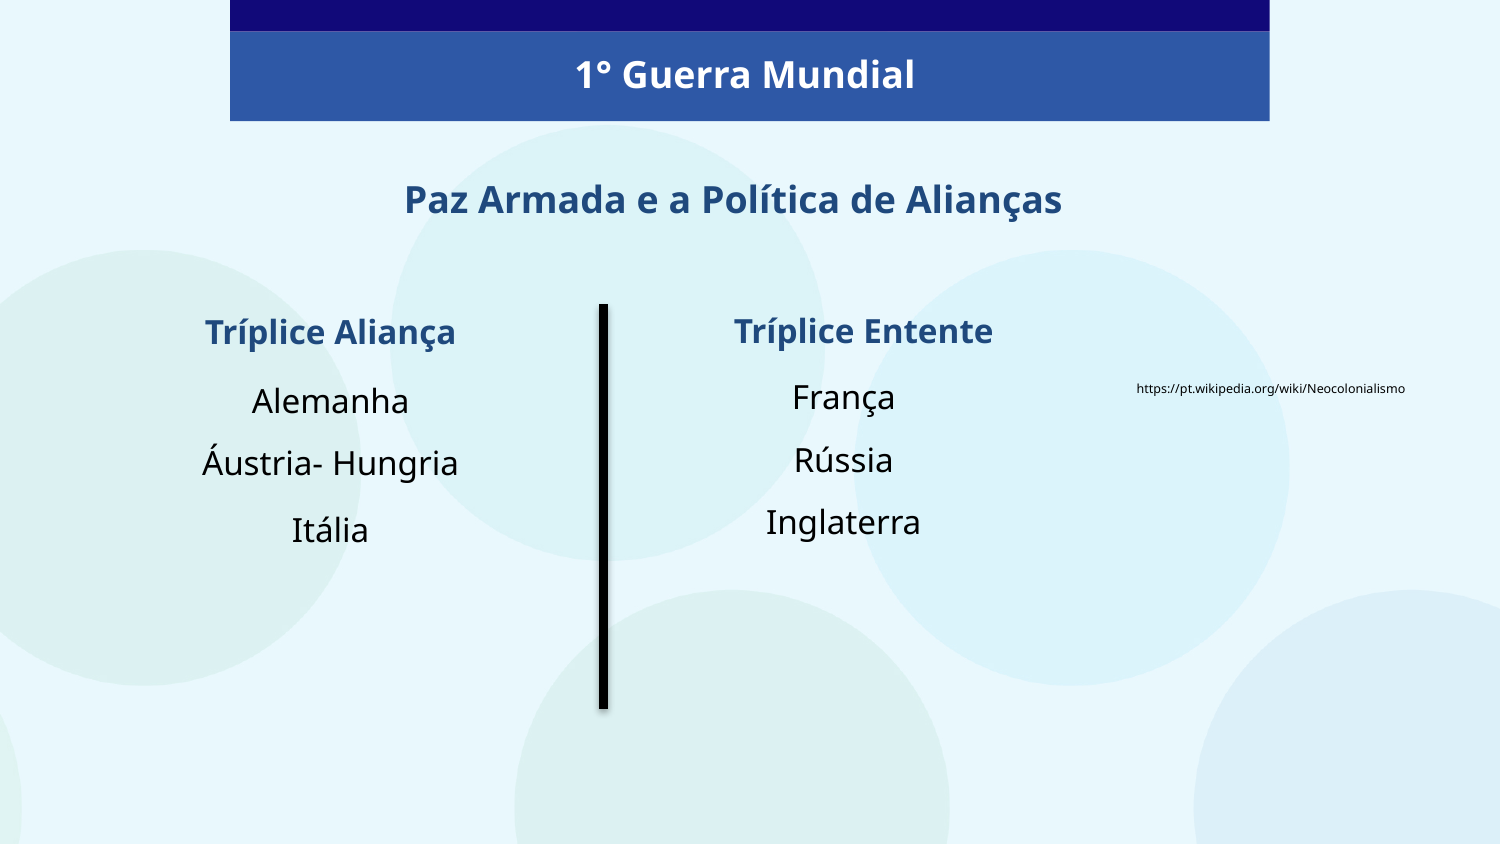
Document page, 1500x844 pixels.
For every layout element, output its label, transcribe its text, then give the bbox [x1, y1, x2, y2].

text_box Itália [163, 502, 499, 557]
text_box Rússia [676, 431, 1012, 487]
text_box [229, 0, 1270, 122]
text_box Tríplice Aliança [163, 303, 499, 359]
text_box Áustria- Hungria [163, 435, 499, 490]
text_box Inglaterra [676, 494, 1012, 549]
picture [0, 0, 1500, 844]
text_box Paz Armada e a Política de Alianças [246, 168, 1202, 229]
text_box https://pt.wikipedia.org/wiki/Neocolonialismo [1121, 373, 1421, 404]
text_box França [676, 368, 1012, 424]
text_box Tríplice Entente [696, 303, 1032, 358]
text_box Alemanha [163, 372, 499, 428]
